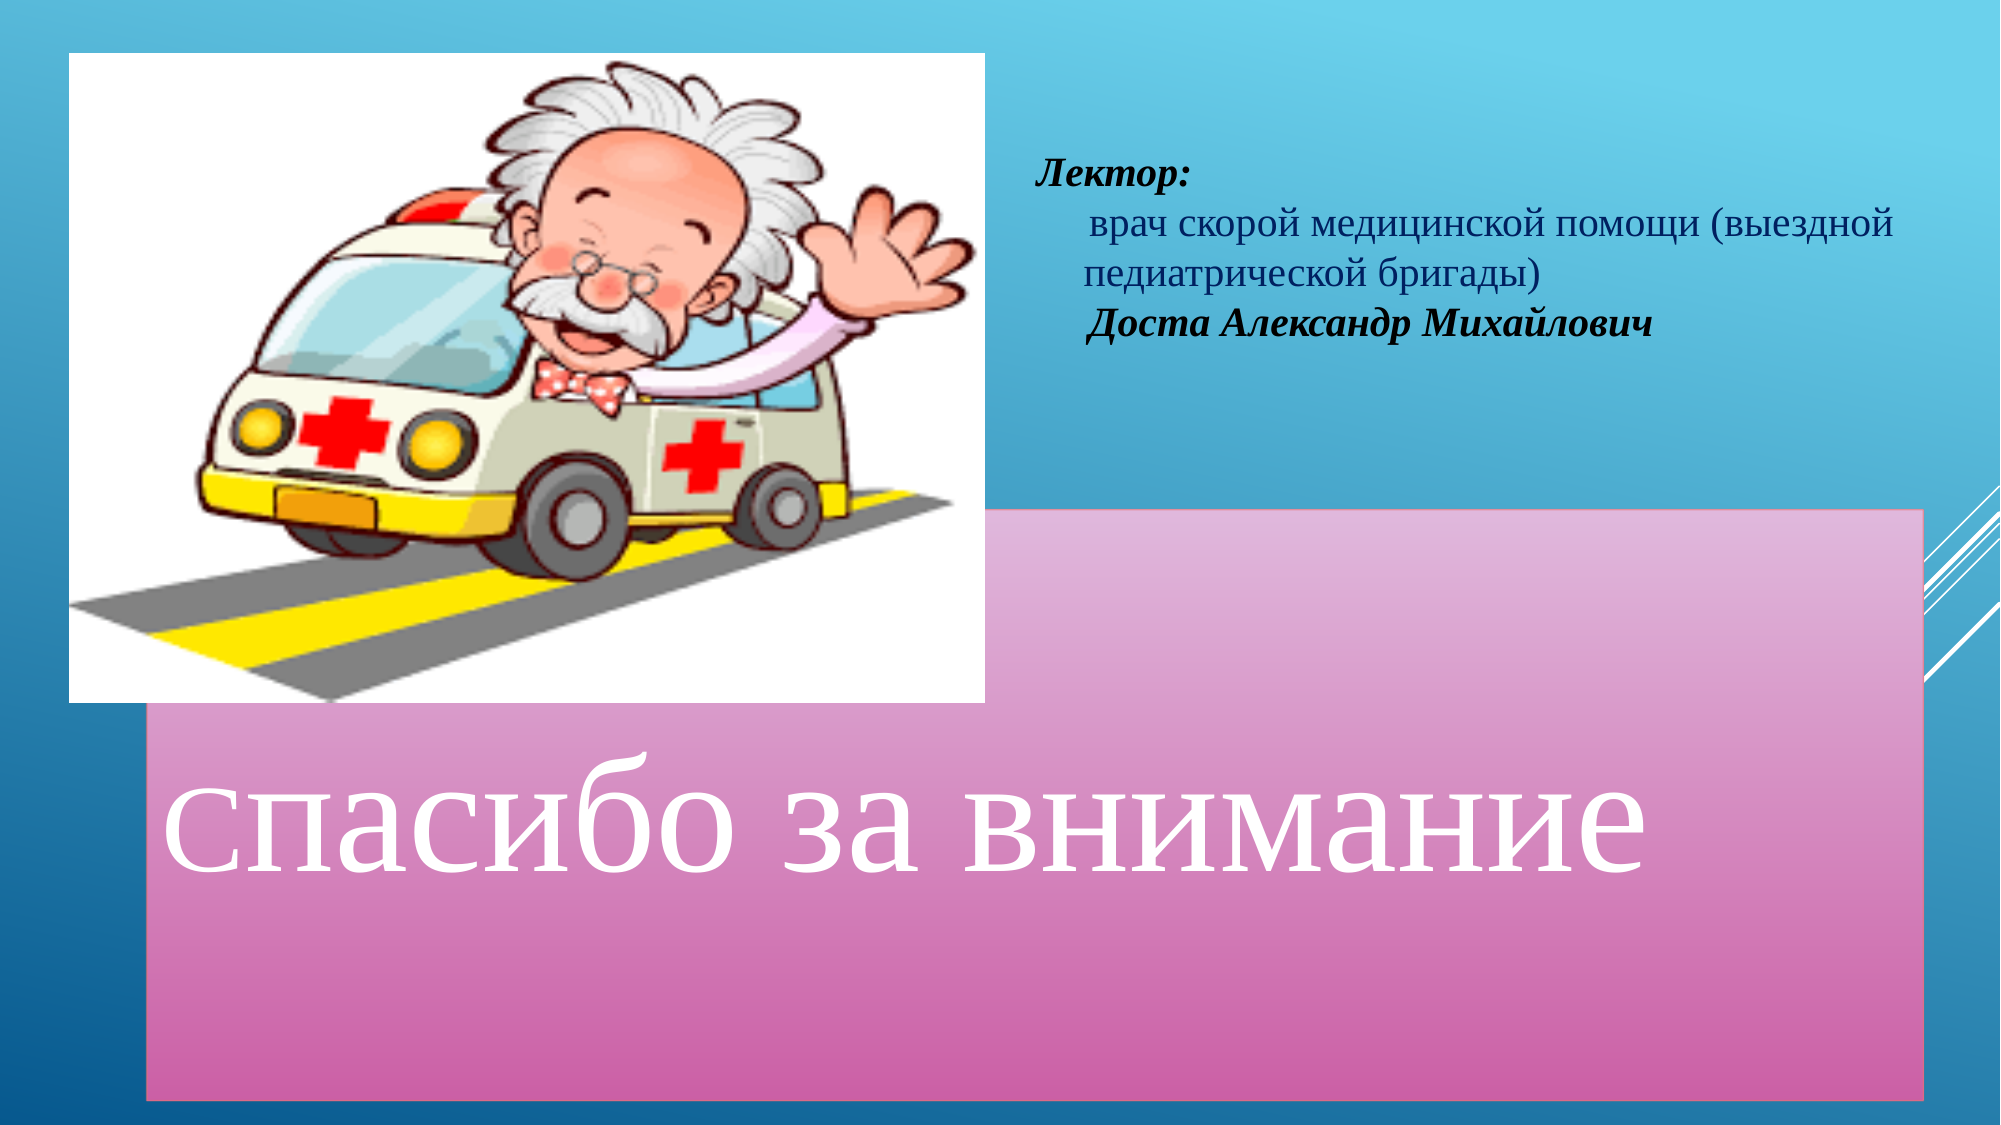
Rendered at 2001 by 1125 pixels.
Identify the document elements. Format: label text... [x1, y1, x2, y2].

list Спасибо за внимание [146, 509, 1924, 1101]
picture [68, 52, 985, 703]
text_box Лектор: врач скорой медицинской помощи (выездной педиатрической бригады) Доста Александр Михайлович [1021, 137, 2000, 352]
